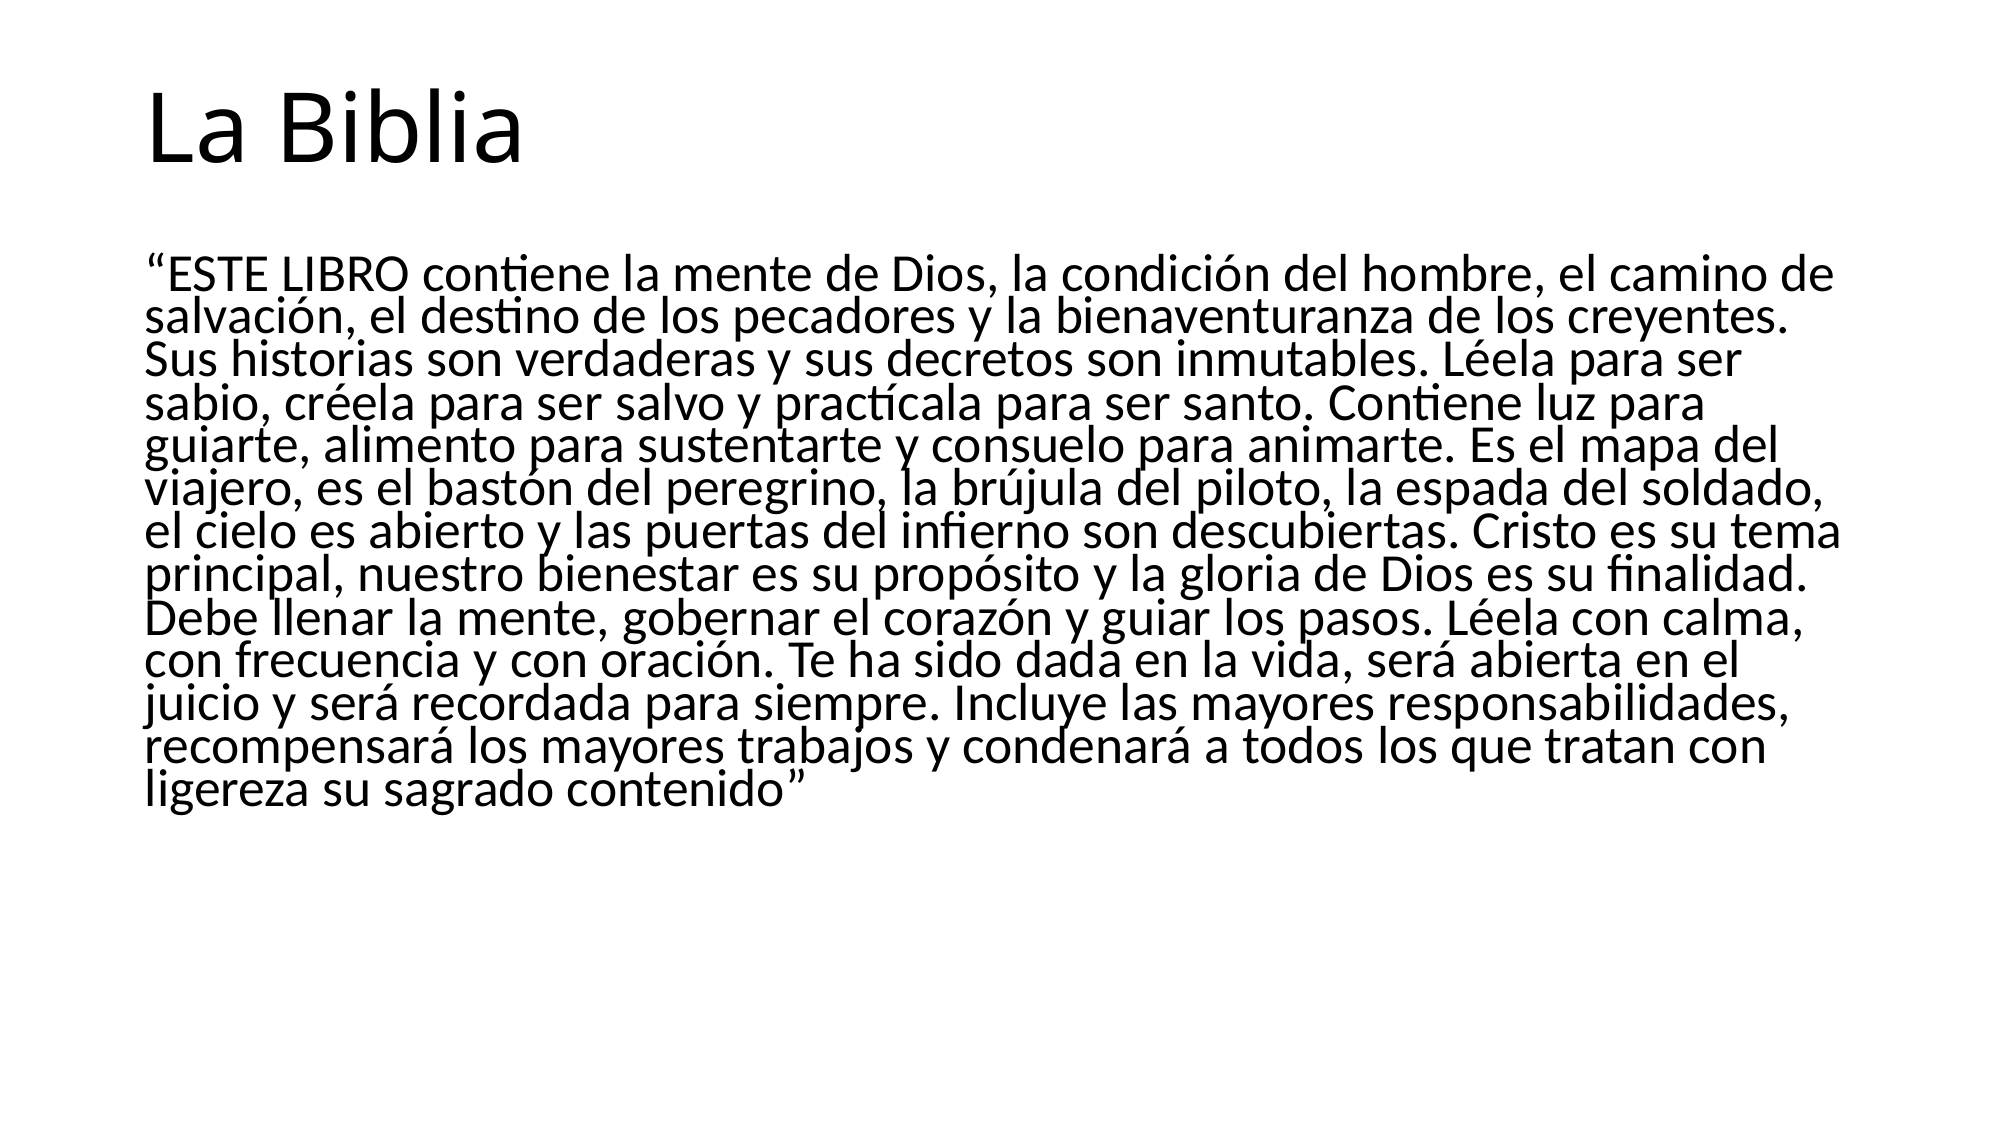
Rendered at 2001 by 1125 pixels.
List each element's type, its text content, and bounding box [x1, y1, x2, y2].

title La Biblia [136, 59, 1863, 195]
list “ESTE LIBRO contiene la mente de Dios, la condición del hombre, el camino de salvación, el destino de los pecadores y la bienaventuranza de los creyentes. Sus historias son verdaderas y sus decretos son inmutables. Léela para ser sabio, créela para ser salvo y practícala para ser santo. Contiene luz para guiarte, alimento para sustentarte y consuelo para animarte. Es el mapa del viajero, es el bastón del peregrino, la brújula del piloto, la espada del soldado, el cielo es abierto y las puertas del infierno son descubiertas. Cristo es su tema principal, nuestro bienestar es su propósito y la gloria de Dios es su finalidad. Debe llenar la mente, gobernar el corazón y guiar los pasos. Léela con calma, con frecuencia y con oración. Te ha sido dada en la vida, será abierta en el juicio y será recordada para siempre. Incluye las mayores responsabilidades, recompensará los mayores trabajos y condenará a todos los que tratan con ligereza su sagrado contenido” [136, 248, 1863, 1014]
